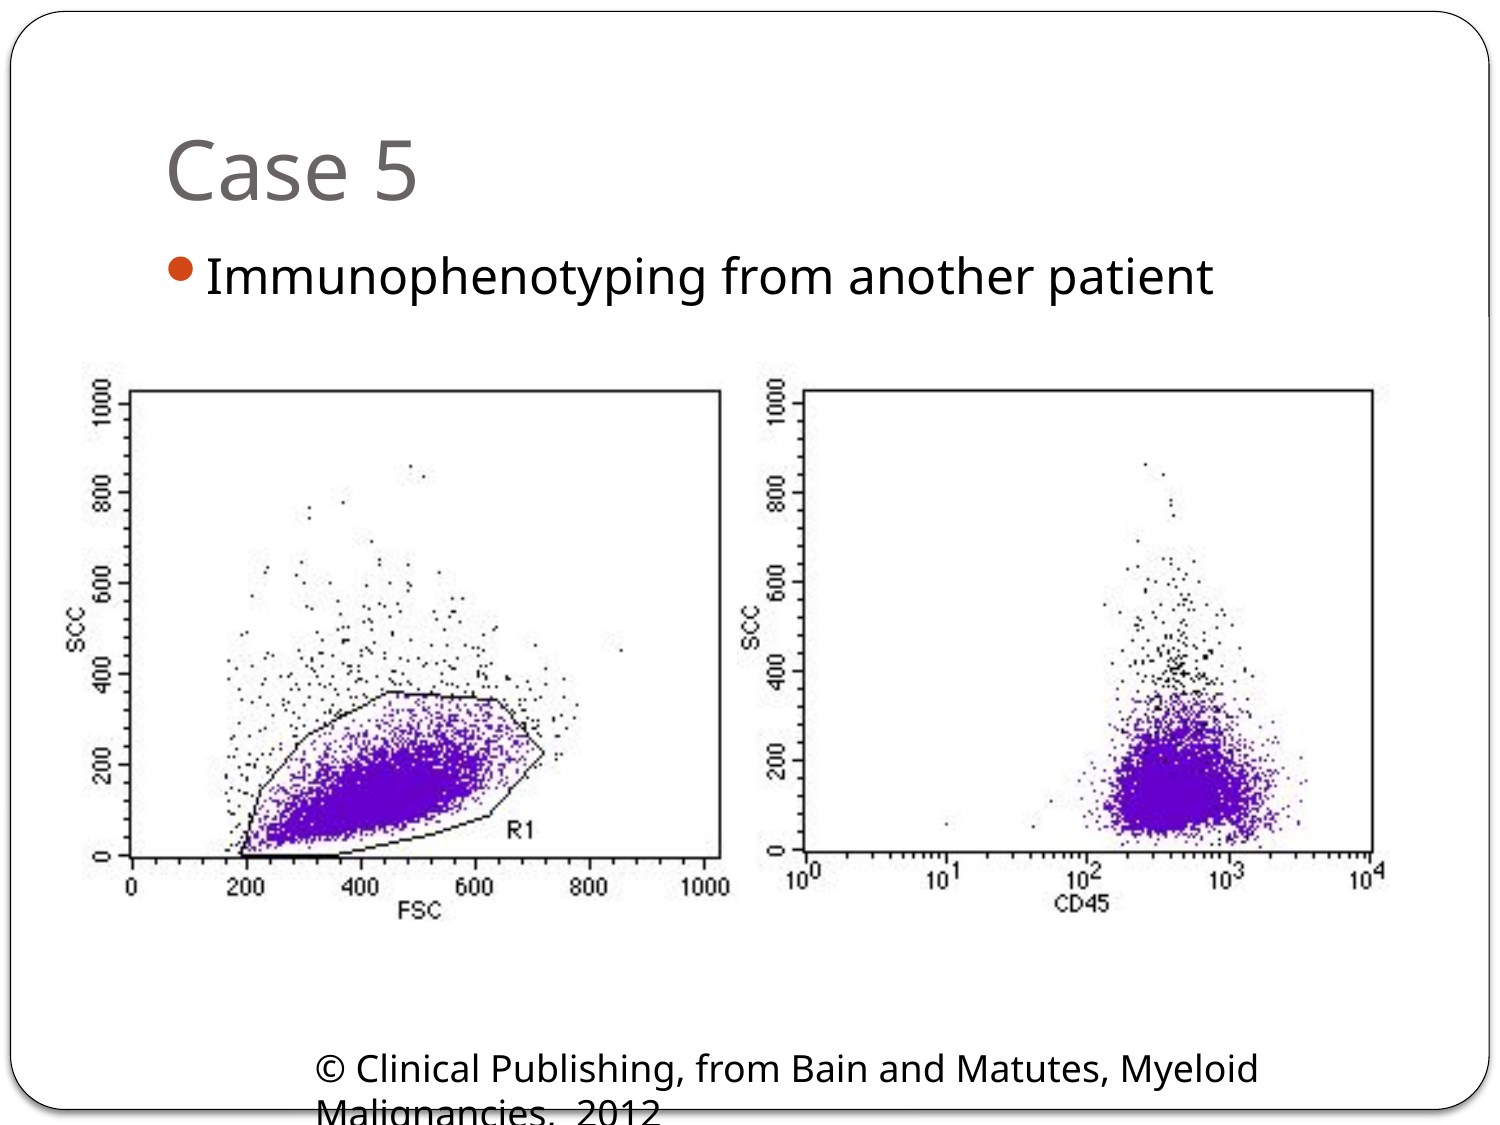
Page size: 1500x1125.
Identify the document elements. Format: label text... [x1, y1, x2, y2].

text_box © Clinical Publishing, from Bain and Matutes, Myeloid Malignancies, 2012 [300, 1037, 1450, 1125]
title Case 5 [150, 45, 1425, 233]
list Immunophenotyping from another patient [150, 237, 1275, 360]
picture [62, 362, 1401, 926]
